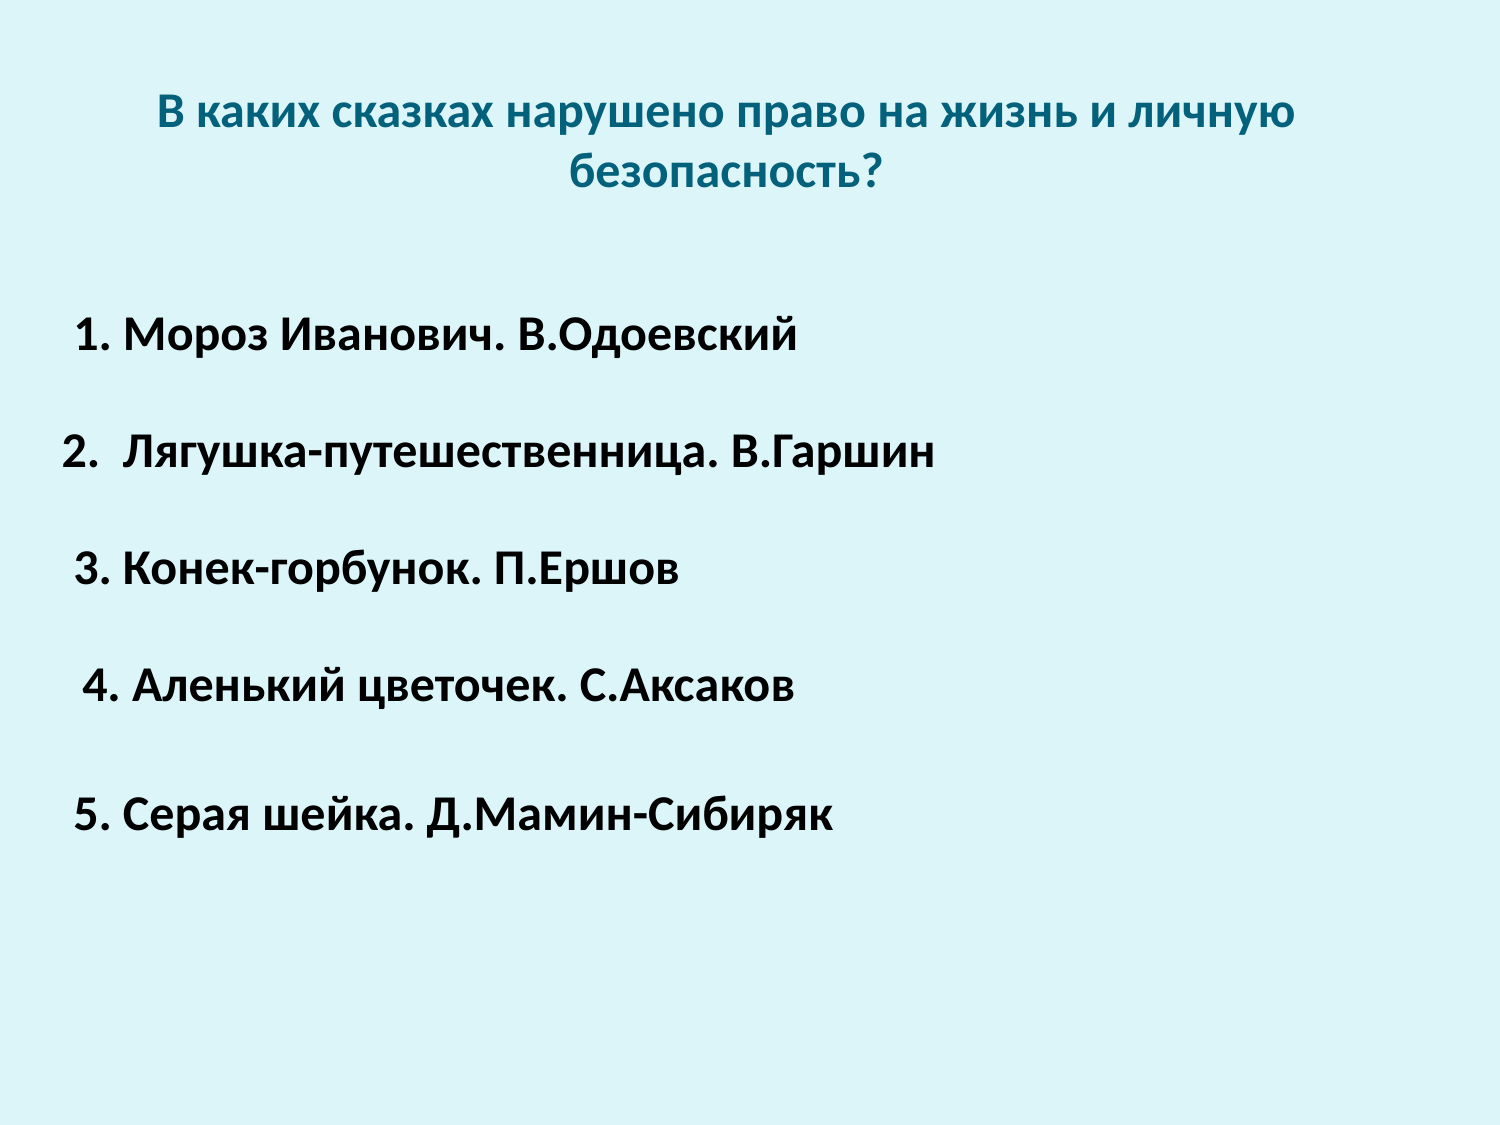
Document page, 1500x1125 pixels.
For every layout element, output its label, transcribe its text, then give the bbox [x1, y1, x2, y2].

text_box 3. Конек-горбунок. П.Ершов [58, 527, 1336, 603]
text_box 2. Лягушка-путешественница. В.Гаршин [46, 410, 1336, 485]
text_box 4. Аленький цветочек. С.Аксаков [0, 644, 1336, 720]
text_box В каких сказках нарушено право на жизнь и личную безопасность? [81, 70, 1371, 205]
text_box 1. Мороз Иванович. В.Одоевский [58, 292, 1418, 368]
text_box 5. Серая шейка. Д.Мамин-Сибиряк [58, 773, 1336, 849]
